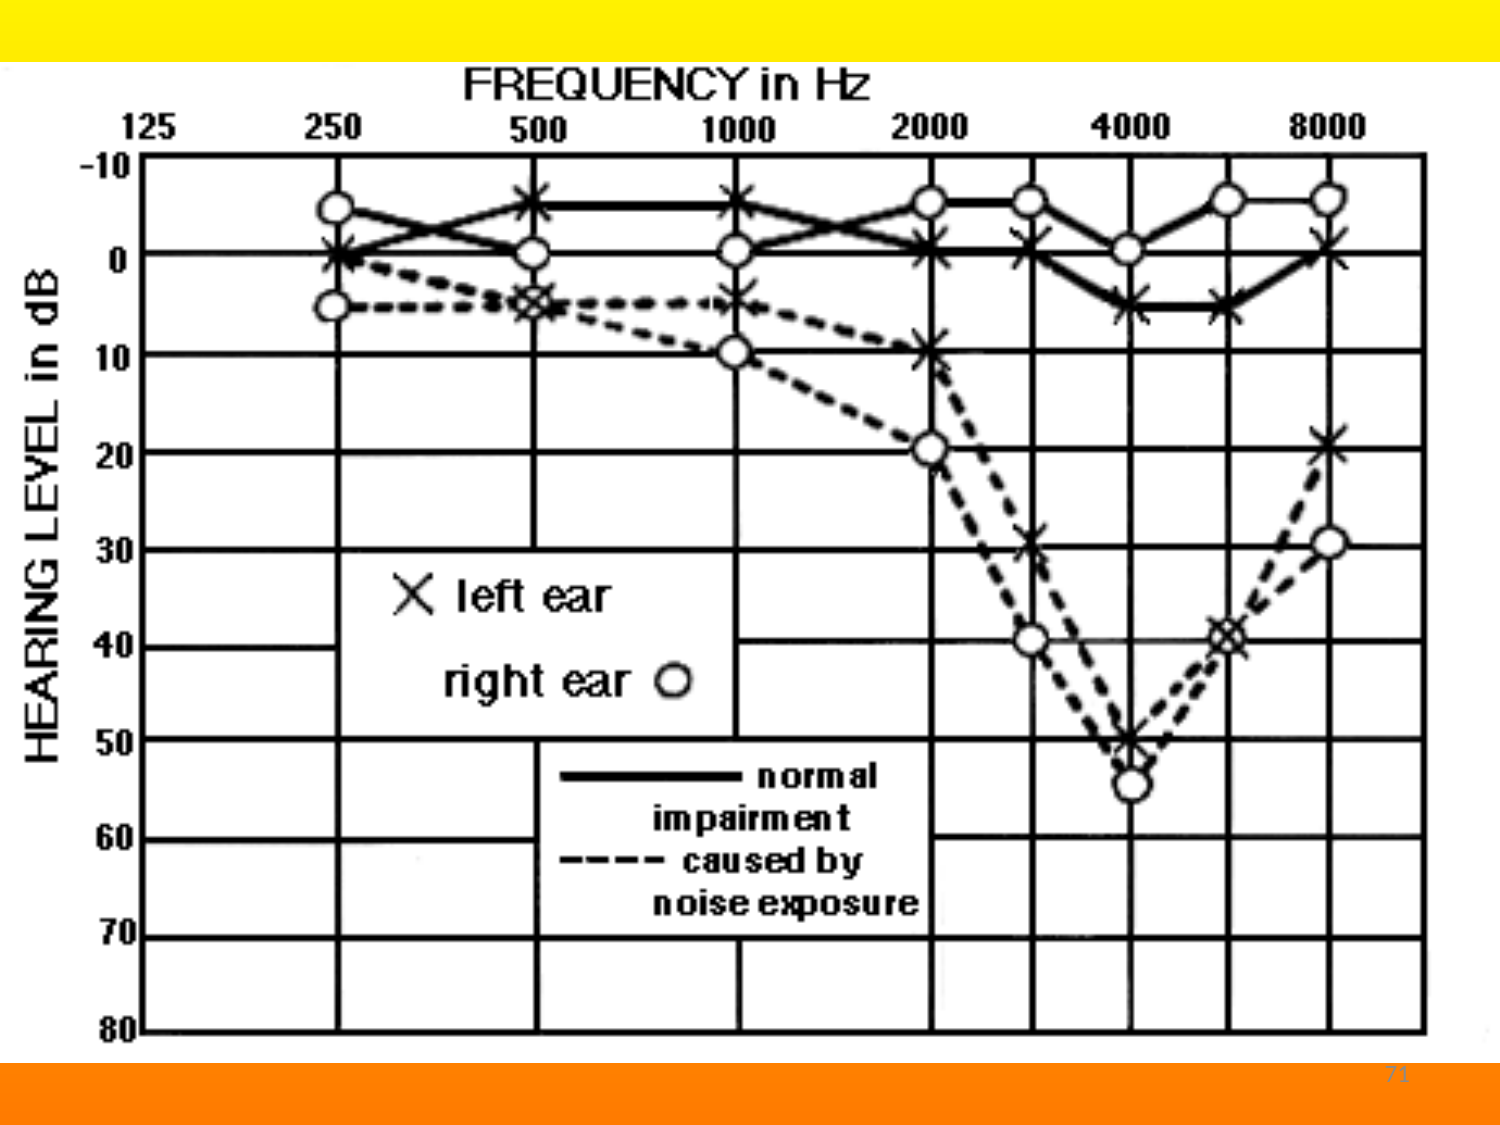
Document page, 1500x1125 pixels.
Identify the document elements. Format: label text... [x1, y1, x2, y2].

slide_number 71 [1074, 1072, 1425, 1103]
picture [0, 62, 1500, 1064]
